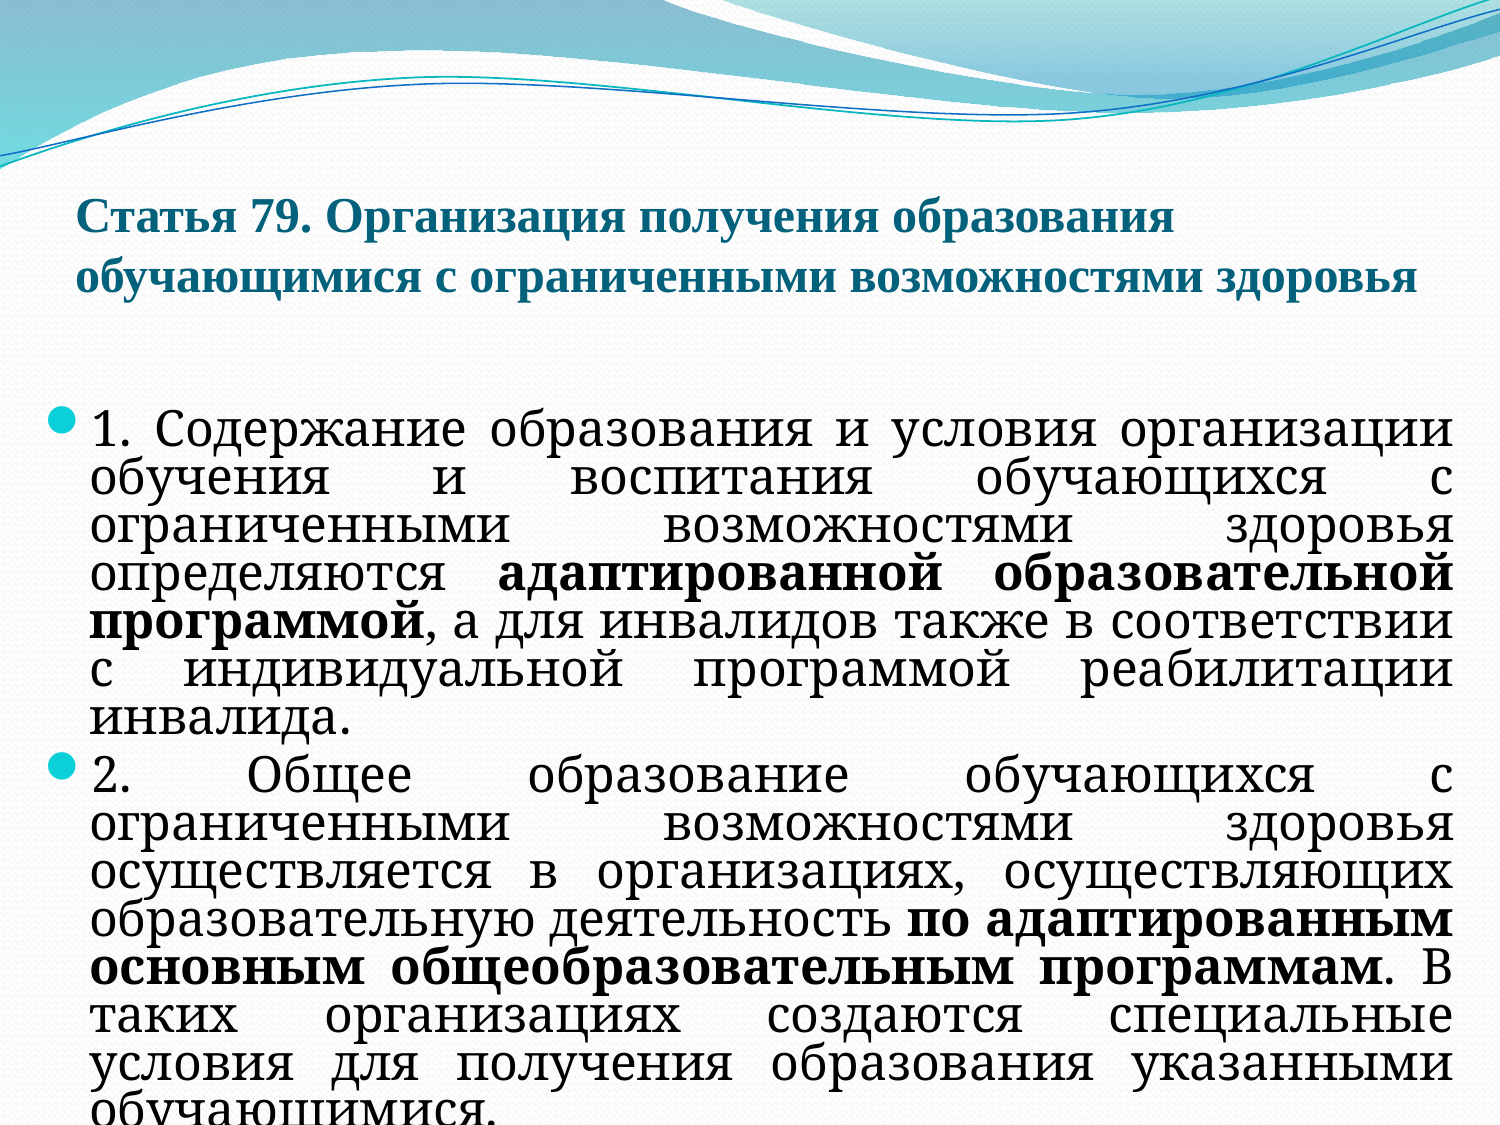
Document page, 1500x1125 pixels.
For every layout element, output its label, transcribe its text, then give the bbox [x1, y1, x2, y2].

list 1. Содержание образования и условия организации обучения и воспитания обучающихся с ограниченными возможностями здоровья определяются адаптированной образовательной программой, а для инвалидов также в соответствии с индивидуальной программой реабилитации инвалида. 2. Общее образование обучающихся с ограниченными возможностями здоровья осуществляется в организациях, осуществляющих образовательную деятельность по адаптированным основным общеобразовательным программам. В таких организациях создаются специальные условия для получения образования указанными обучающимися. [29, 331, 1469, 1083]
title Статья 79. Организация получения образования обучающимися с ограниченными возможностями здоровья [75, 115, 1425, 303]
